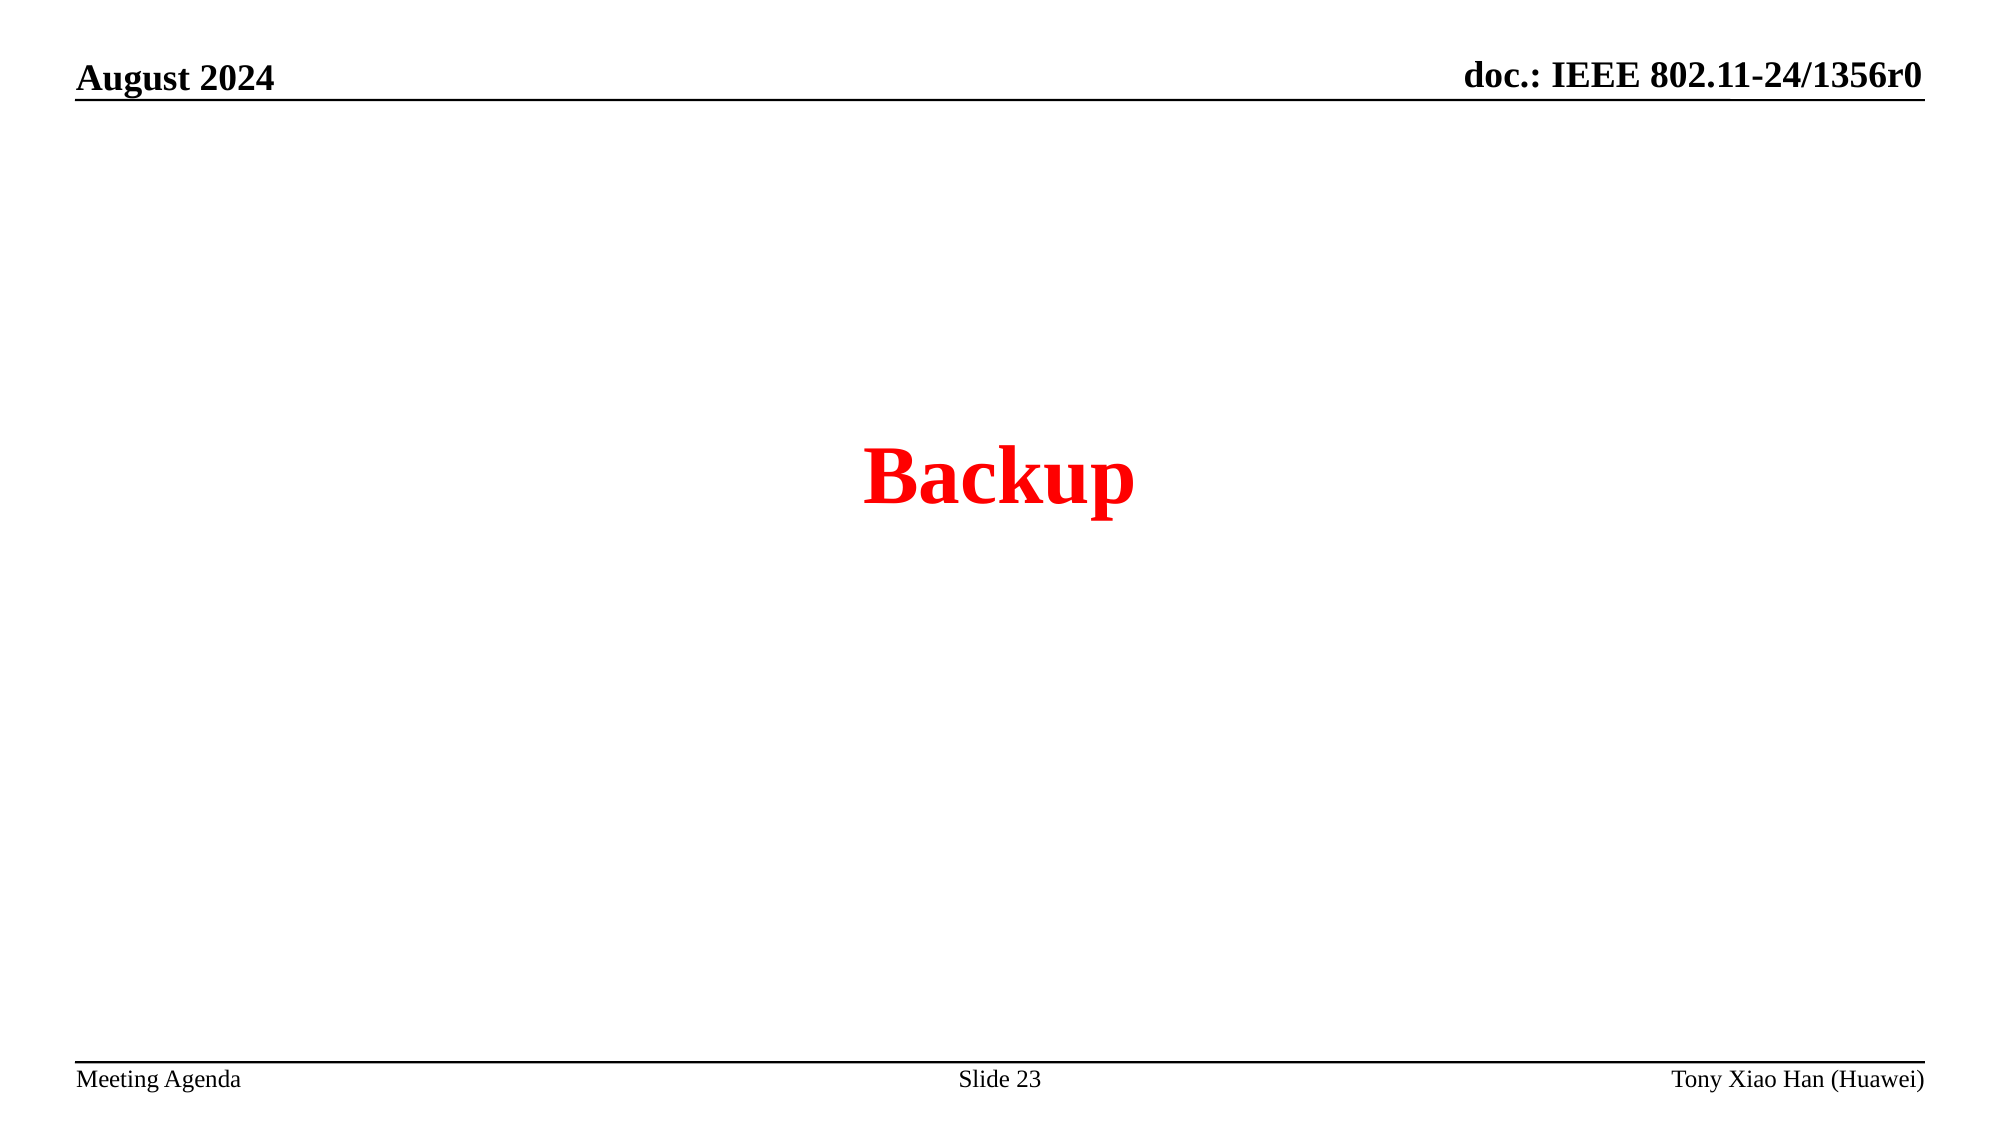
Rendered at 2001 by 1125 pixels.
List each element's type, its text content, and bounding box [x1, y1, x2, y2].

text_box Backup [331, 412, 1669, 950]
